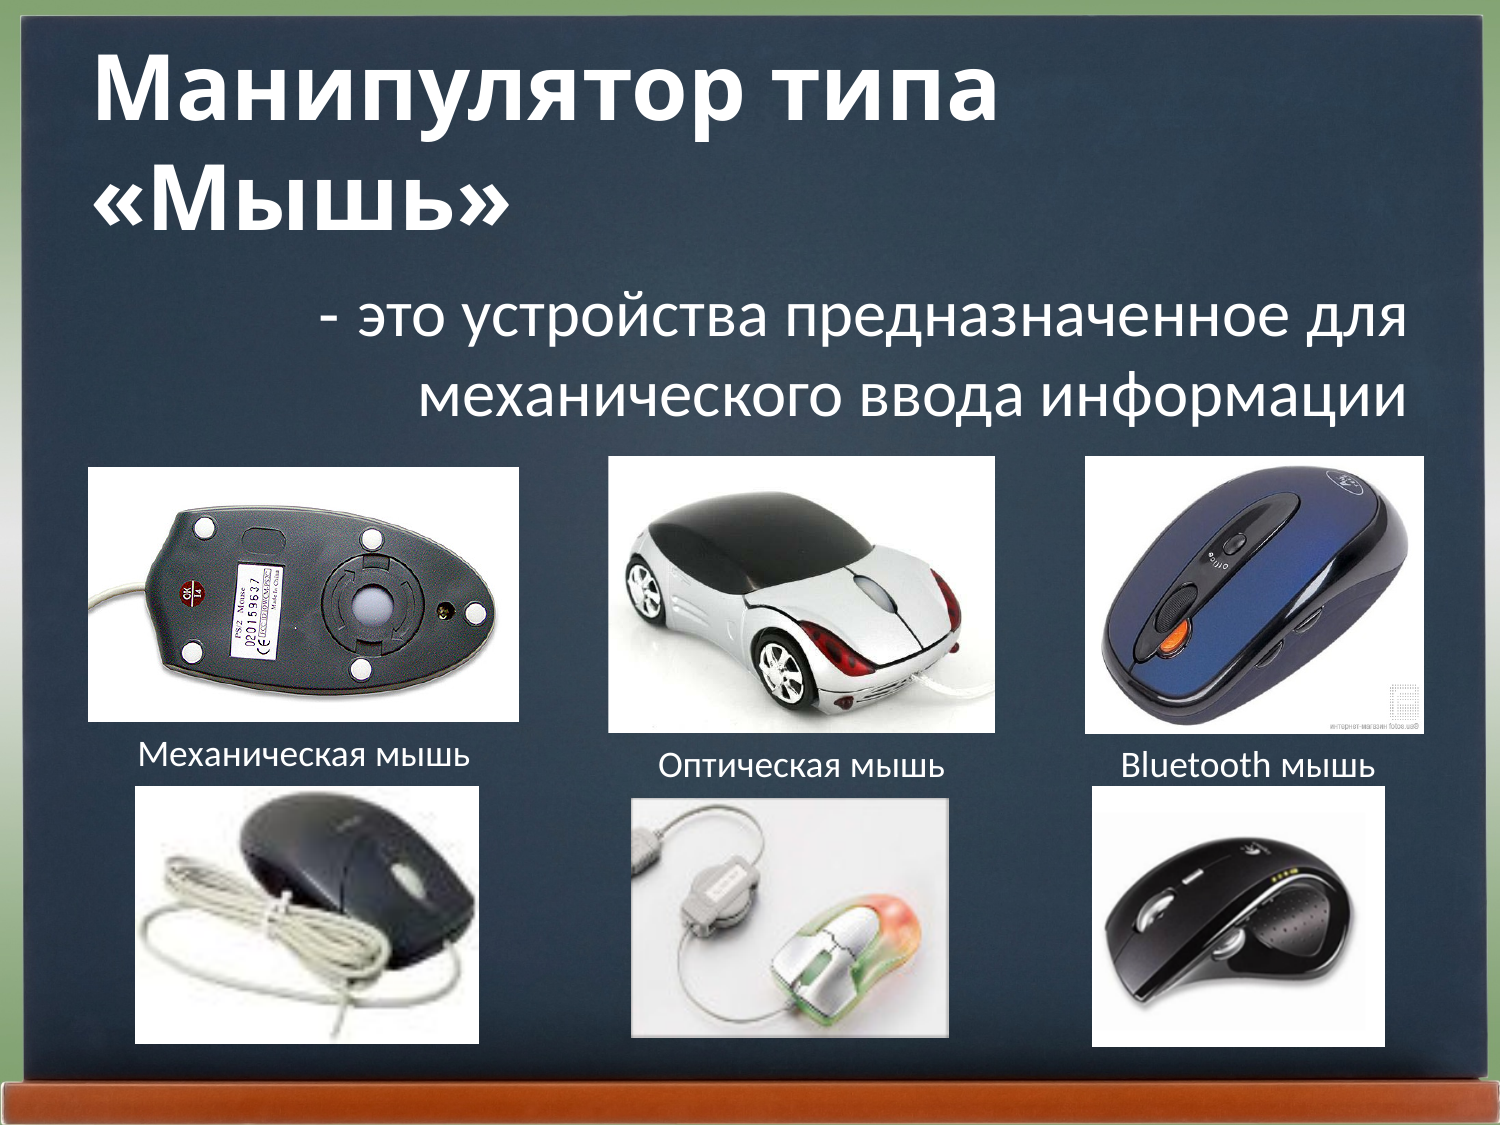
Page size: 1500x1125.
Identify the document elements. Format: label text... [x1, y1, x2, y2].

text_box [608, 455, 996, 794]
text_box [88, 467, 520, 783]
picture [0, 0, 1500, 1125]
list - это устройства предназначенное для механического ввода информации [75, 262, 1425, 445]
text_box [1080, 455, 1425, 794]
title Манипулятор типа «Мышь» [75, 45, 1425, 233]
